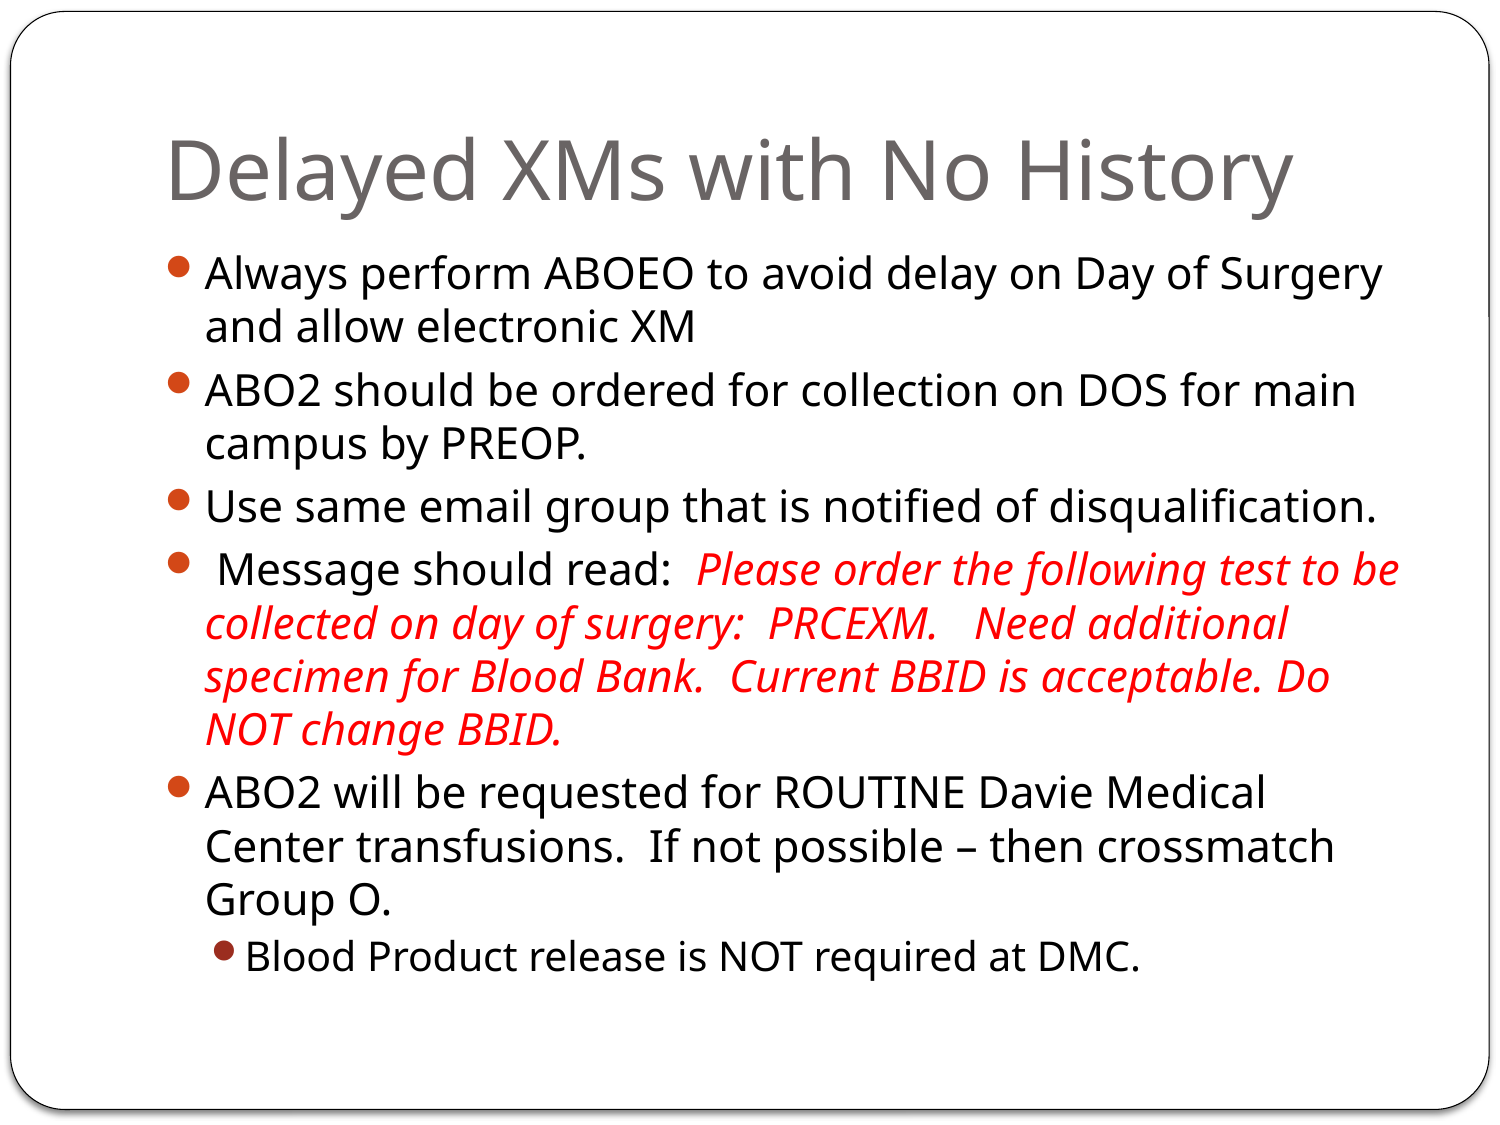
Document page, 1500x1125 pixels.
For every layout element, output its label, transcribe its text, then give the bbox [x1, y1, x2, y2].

title Delayed XMs with No History [150, 45, 1425, 233]
list Always perform ABOEO to avoid delay on Day of Surgery and allow electronic XM ABO2 should be ordered for collection on DOS for main campus by PREOP. Use same email group that is notified of disqualification. Message should read: Please order the following test to be collected on day of surgery: PRCEXM. Need additional specimen for Blood Bank. Current BBID is acceptable. Do NOT change BBID. ABO2 will be requested for ROUTINE Davie Medical Center transfusions. If not possible – then crossmatch Group O. Blood Product release is NOT required at DMC. [150, 237, 1425, 988]
